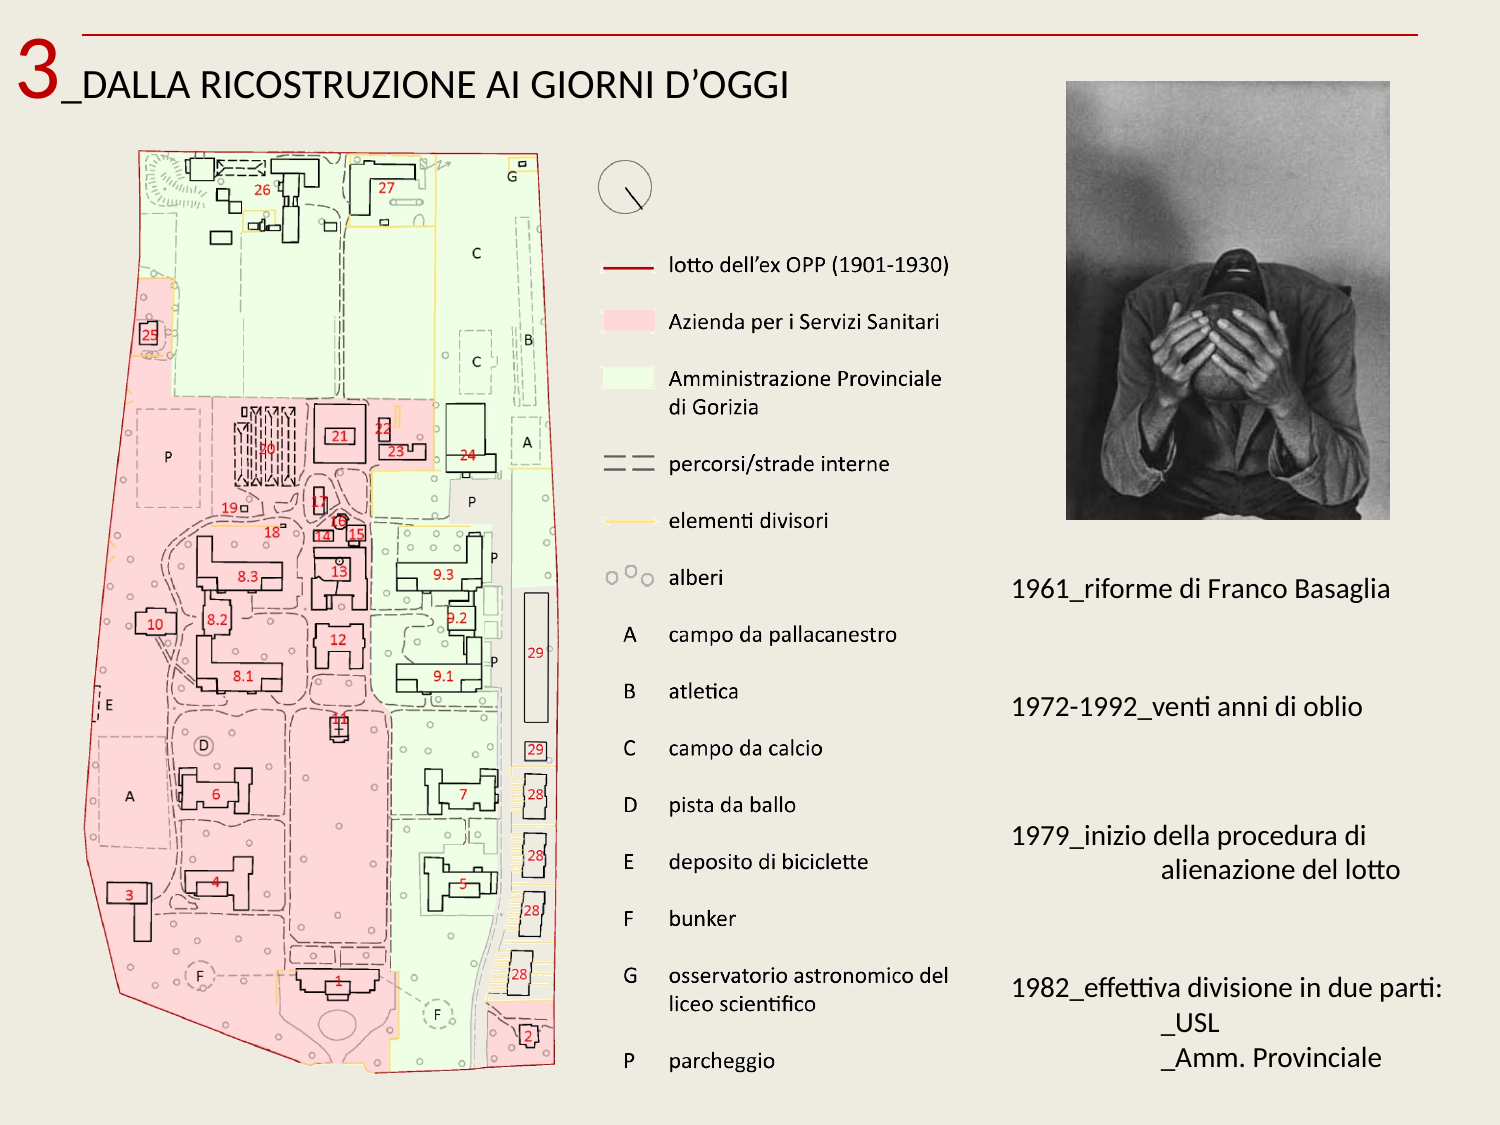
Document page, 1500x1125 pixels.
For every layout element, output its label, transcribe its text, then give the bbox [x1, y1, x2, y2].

picture [58, 140, 950, 1091]
text_box 3_DALLA RICOSTRUZIONE AI GIORNI D’OGGI [0, 0, 985, 125]
text_box 1972-1992_venti anni di oblio [996, 679, 1465, 730]
picture [585, 152, 657, 223]
text_box 1979_inizio della procedura di alienazione del lotto [996, 808, 1465, 894]
text_box 1982_effettiva divisione in due parti: _USL _Amm. Provinciale [996, 960, 1465, 1081]
text_box 1961_riforme di Franco Basaglia [996, 562, 1465, 613]
picture [1066, 81, 1390, 521]
